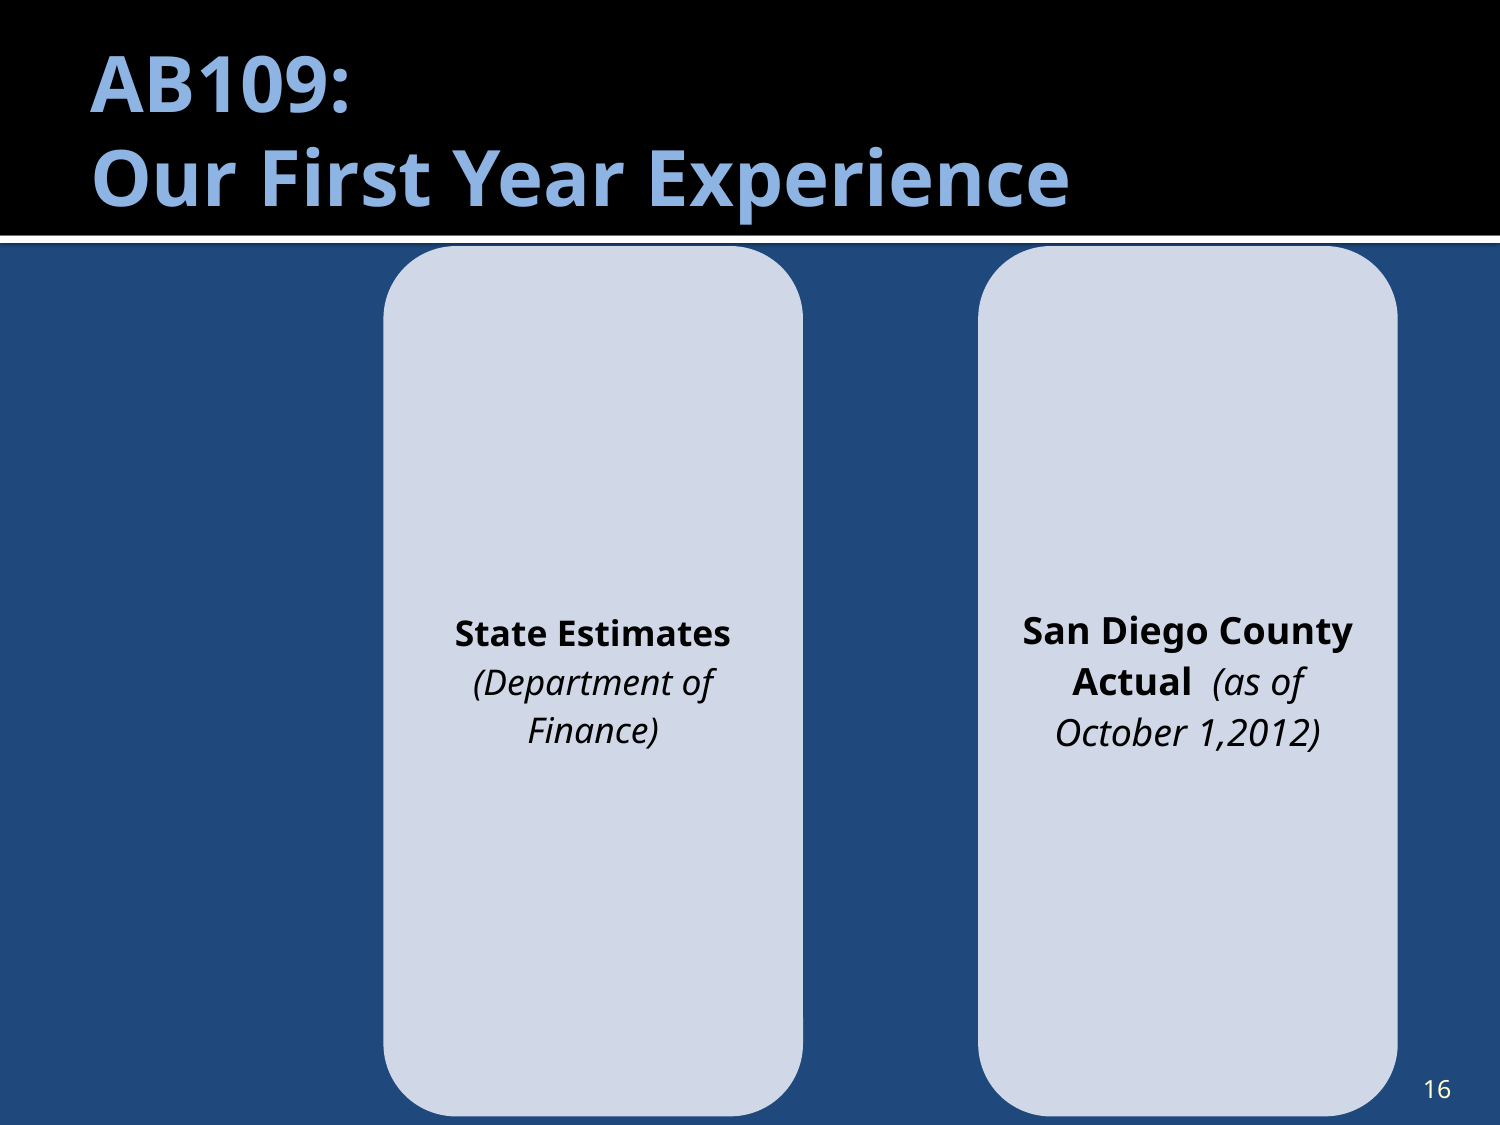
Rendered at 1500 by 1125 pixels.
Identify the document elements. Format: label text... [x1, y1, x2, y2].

title AB109: Our First Year Experience [75, 25, 1425, 231]
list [37, 249, 1463, 1113]
